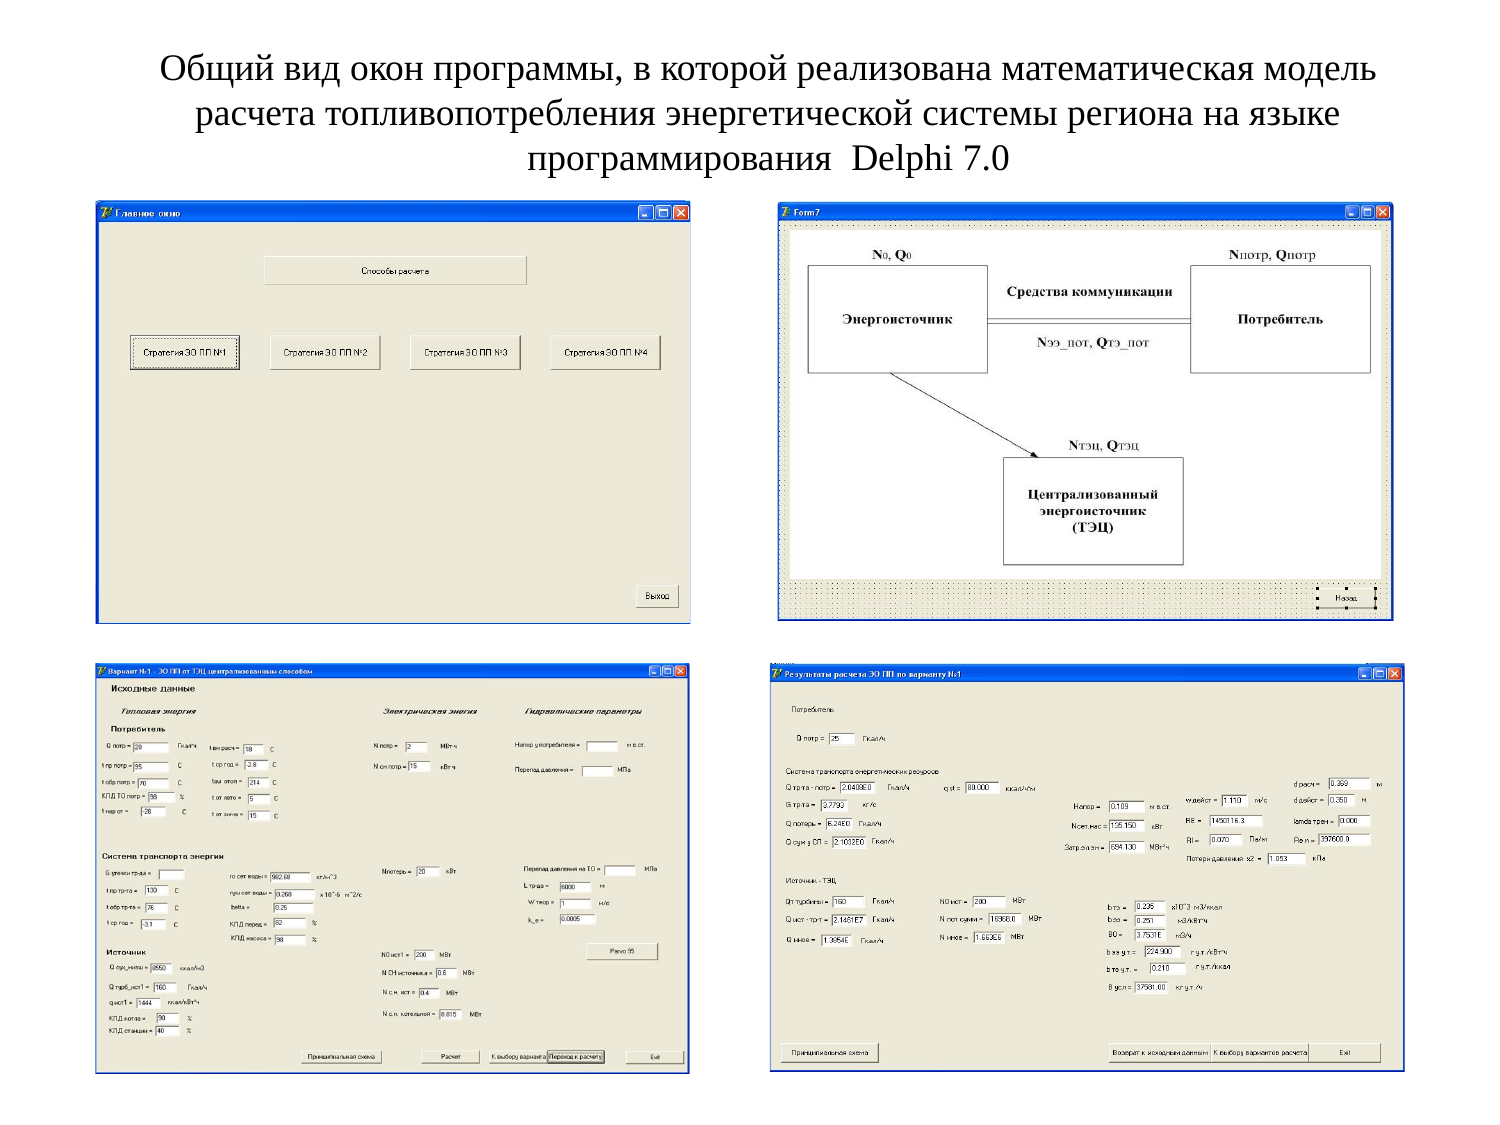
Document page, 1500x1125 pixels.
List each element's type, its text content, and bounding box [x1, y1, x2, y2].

text_box Общий вид окон программы, в которой реализована математическая модель расчета топливопотребления энергетической системы региона на языке программирования Delphi 7.0 [105, 35, 1432, 185]
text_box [93, 198, 1407, 1077]
